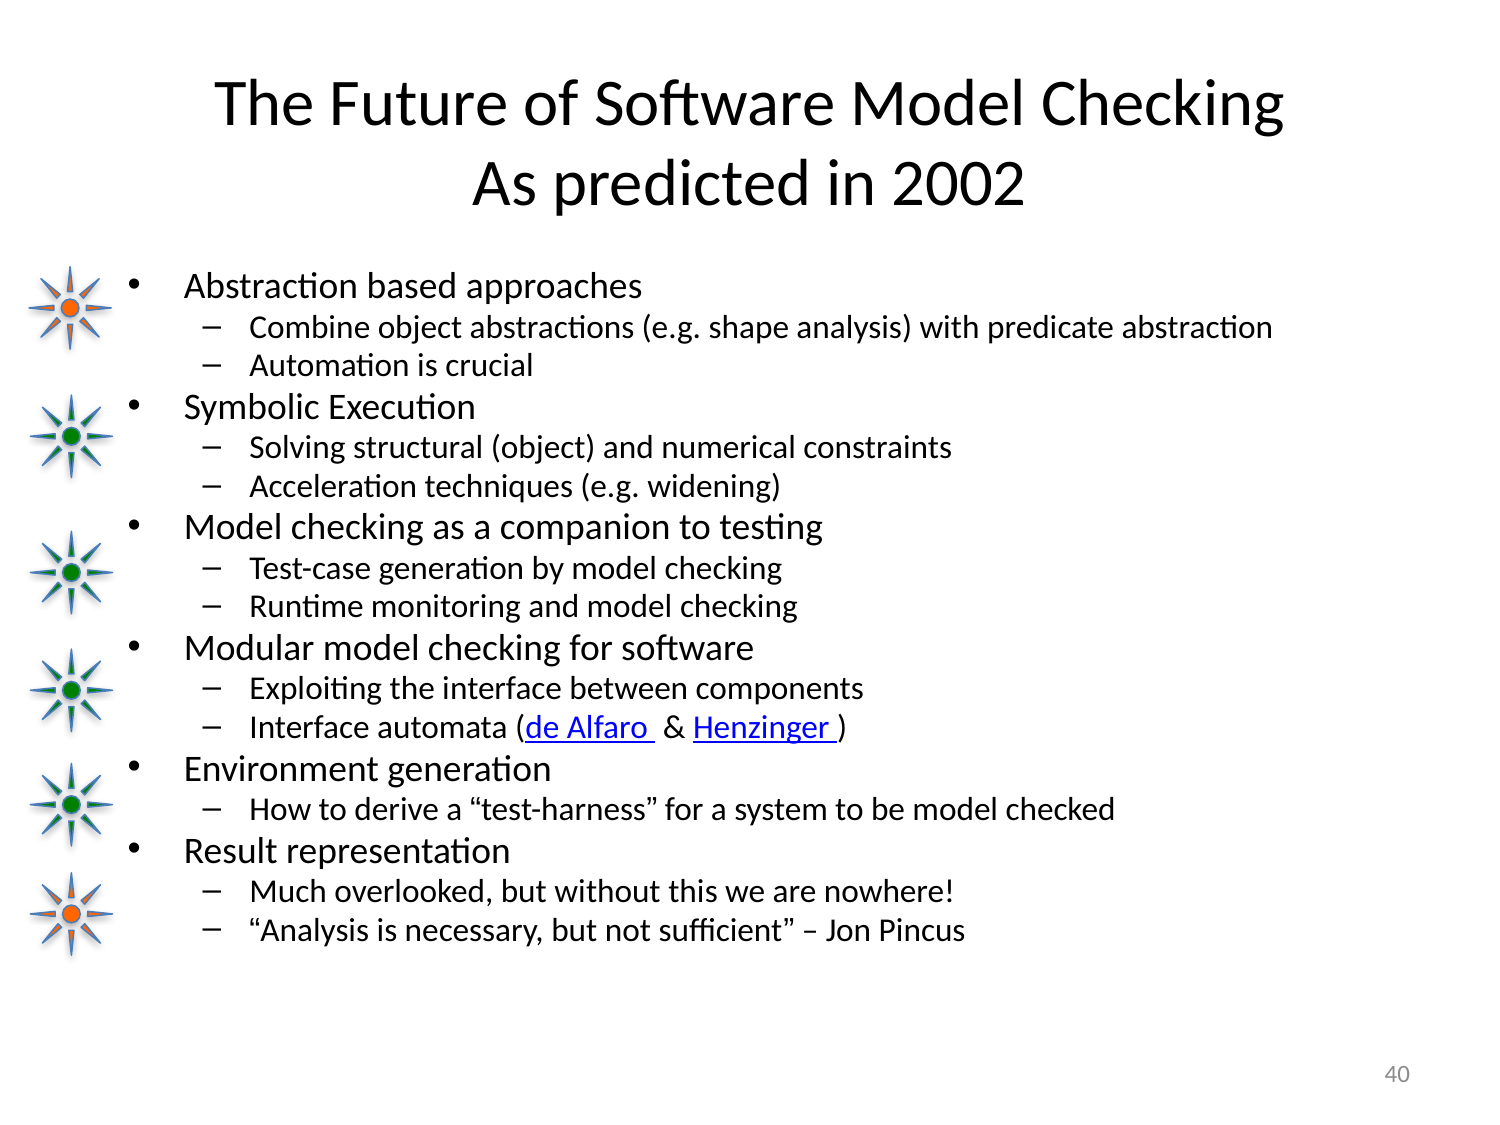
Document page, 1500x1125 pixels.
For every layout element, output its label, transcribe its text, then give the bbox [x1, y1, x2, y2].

text_box [79, 278, 100, 299]
text_box [68, 394, 75, 421]
text_box [80, 660, 102, 682]
text_box [41, 699, 63, 721]
text_box [68, 820, 75, 847]
text_box [80, 542, 102, 564]
text_box [61, 795, 81, 815]
text_box [80, 922, 102, 944]
text_box [41, 542, 63, 564]
text_box [86, 686, 114, 694]
text_box [80, 581, 102, 603]
list Abstraction based approaches Combine object abstractions (e.g. shape analysis) with predicate abstraction Automation is crucial Symbolic Execution Solving structural (object) and numerical constraints Acceleration techniques (e.g. widening) Model checking as a companion to testing Test-case generation by model checking Runtime monitoring and model checking Modular model checking for software Exploiting the interface between components Interface automata (de Alfaro & Henzinger ) Environment generation How to derive a “test-harness” for a system to be model checked Result representation Much overlooked, but without this we are nowhere! “Analysis is necessary, but not sufficient” – Jon Pincus [112, 262, 1425, 1025]
title The Future of Software Model Checking As predicted in 2002 [75, 45, 1425, 233]
text_box [29, 686, 56, 694]
text_box [68, 588, 75, 615]
text_box [40, 316, 62, 338]
text_box [41, 774, 63, 796]
text_box [68, 762, 75, 789]
text_box [66, 265, 74, 293]
text_box [61, 680, 81, 700]
text_box [40, 278, 62, 299]
text_box [28, 304, 55, 312]
text_box [29, 432, 56, 440]
text_box [61, 562, 81, 583]
text_box [86, 569, 114, 576]
text_box [79, 316, 100, 338]
text_box [29, 801, 56, 808]
text_box [41, 660, 63, 682]
text_box [61, 904, 81, 924]
text_box [68, 451, 75, 479]
text_box [41, 406, 63, 428]
text_box [29, 910, 56, 918]
text_box [80, 774, 102, 796]
text_box [68, 648, 75, 675]
slide_number 40 [1074, 1042, 1425, 1103]
text_box [61, 426, 81, 446]
text_box [80, 445, 102, 467]
text_box [41, 445, 63, 467]
text_box [68, 530, 75, 557]
text_box [85, 304, 112, 312]
text_box [29, 569, 56, 576]
text_box [80, 813, 102, 835]
text_box [68, 705, 75, 733]
text_box [41, 884, 63, 905]
text_box [86, 432, 114, 440]
text_box [86, 910, 114, 918]
text_box [41, 581, 63, 603]
text_box [68, 871, 75, 899]
text_box [60, 298, 80, 318]
text_box [86, 801, 114, 808]
text_box [80, 699, 102, 721]
text_box [41, 813, 63, 835]
text_box [80, 406, 102, 428]
text_box [66, 323, 74, 350]
text_box [68, 929, 75, 956]
text_box [41, 922, 63, 944]
text_box [80, 884, 102, 905]
